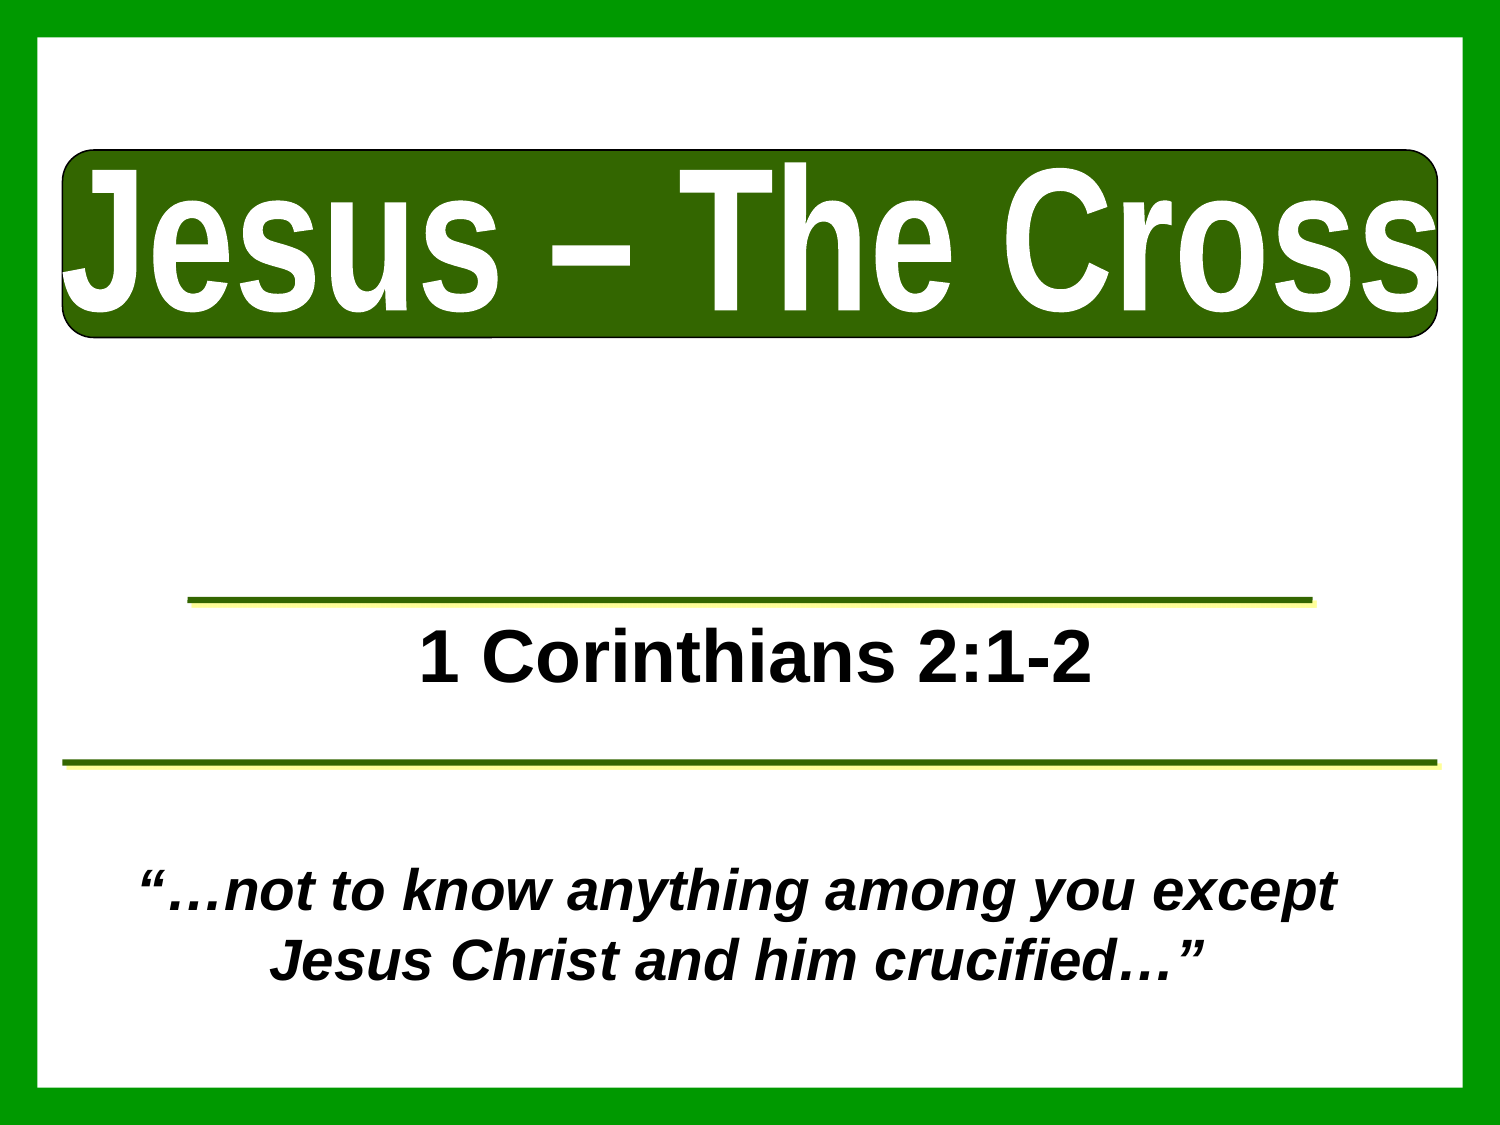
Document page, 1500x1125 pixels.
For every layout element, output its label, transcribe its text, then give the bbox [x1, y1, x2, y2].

text_box [0, 1087, 1500, 1125]
text_box [62, 149, 1438, 338]
text_box “…not to know anything among you except Jesus Christ and him crucified…” [37, 800, 1438, 1115]
text_box [0, 38, 38, 1087]
text_box [1462, 38, 1500, 1087]
text_box [0, 0, 1500, 38]
text_box 1 Corinthians 2:1-2 [49, 599, 1462, 705]
